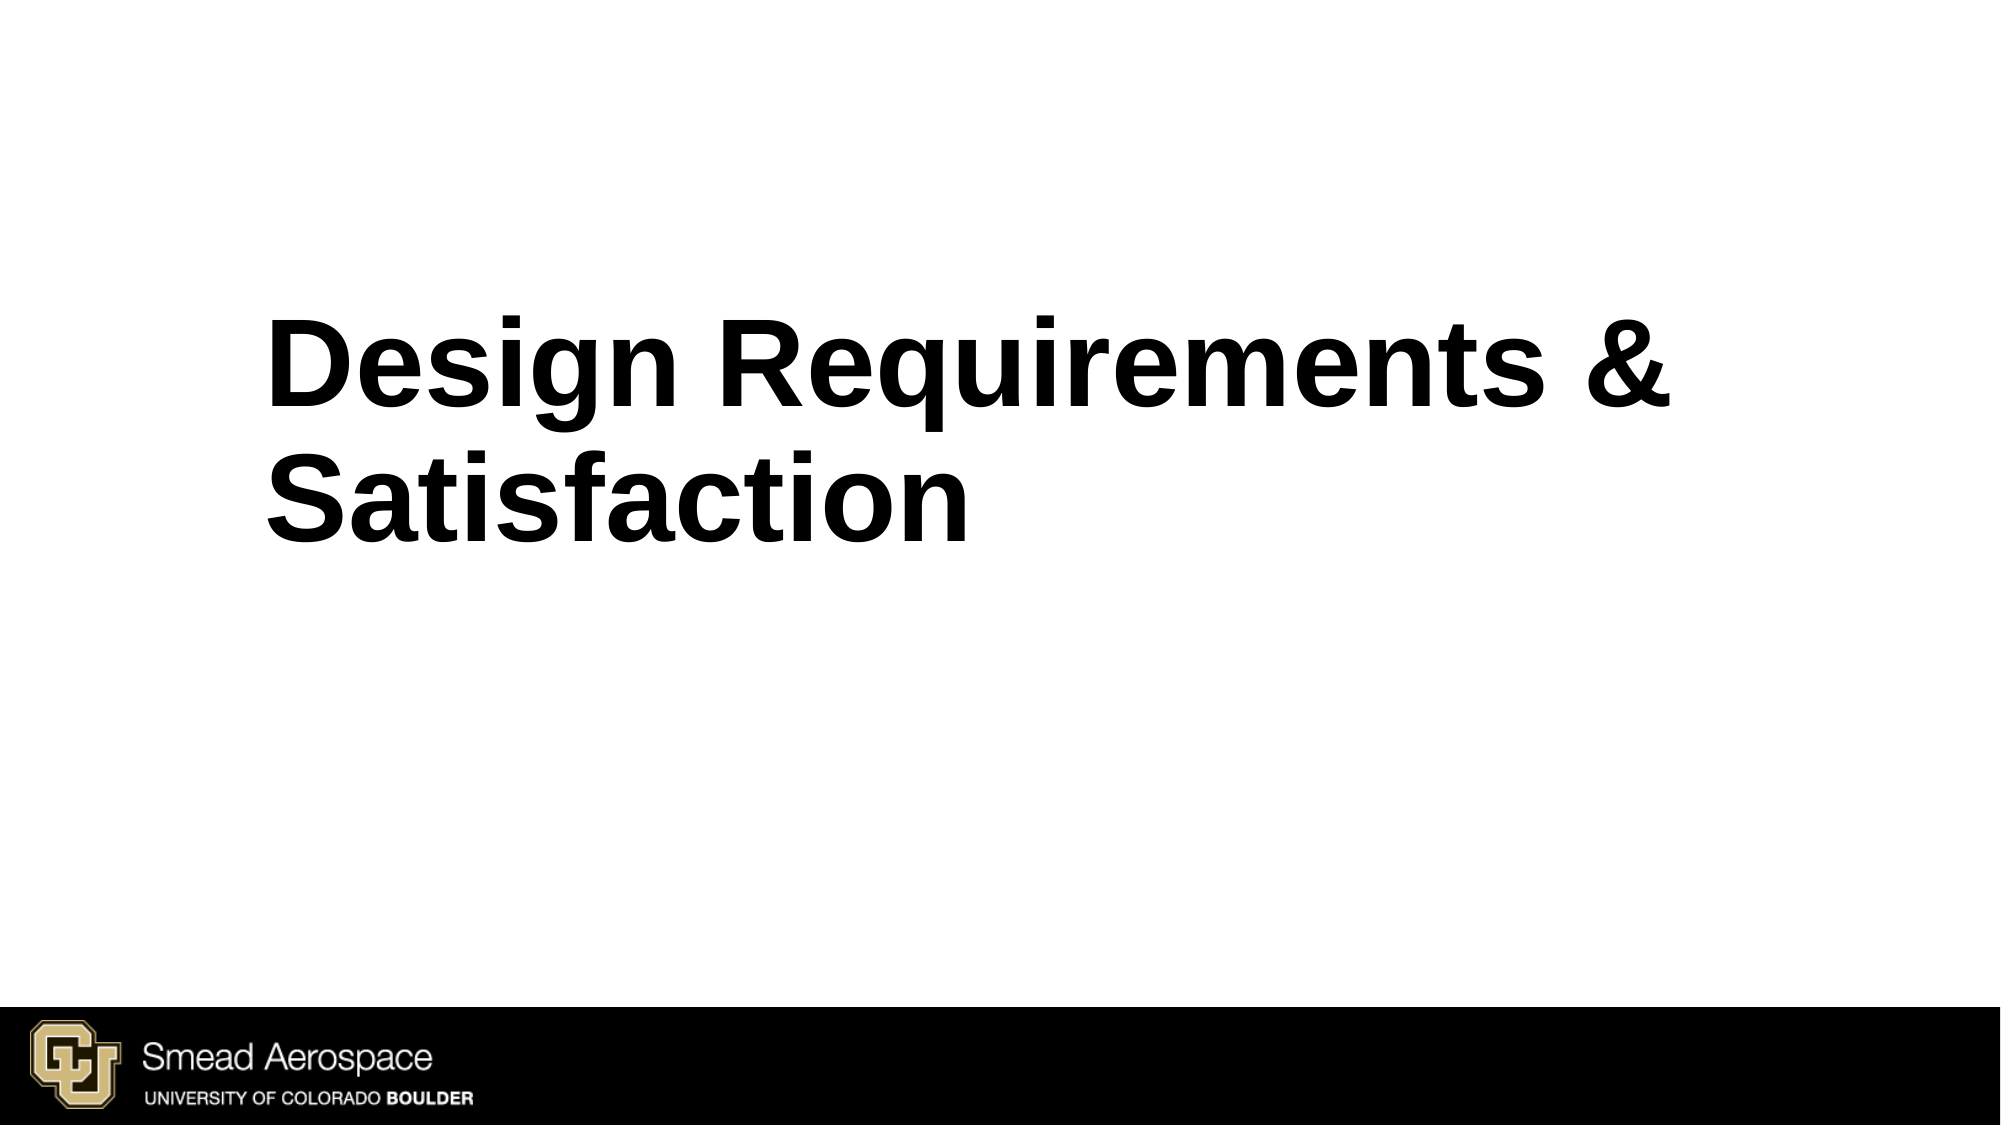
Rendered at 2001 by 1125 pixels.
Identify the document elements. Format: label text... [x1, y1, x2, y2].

picture [30, 1020, 473, 1109]
title Design Requirements & Satisfaction [249, 184, 1750, 576]
